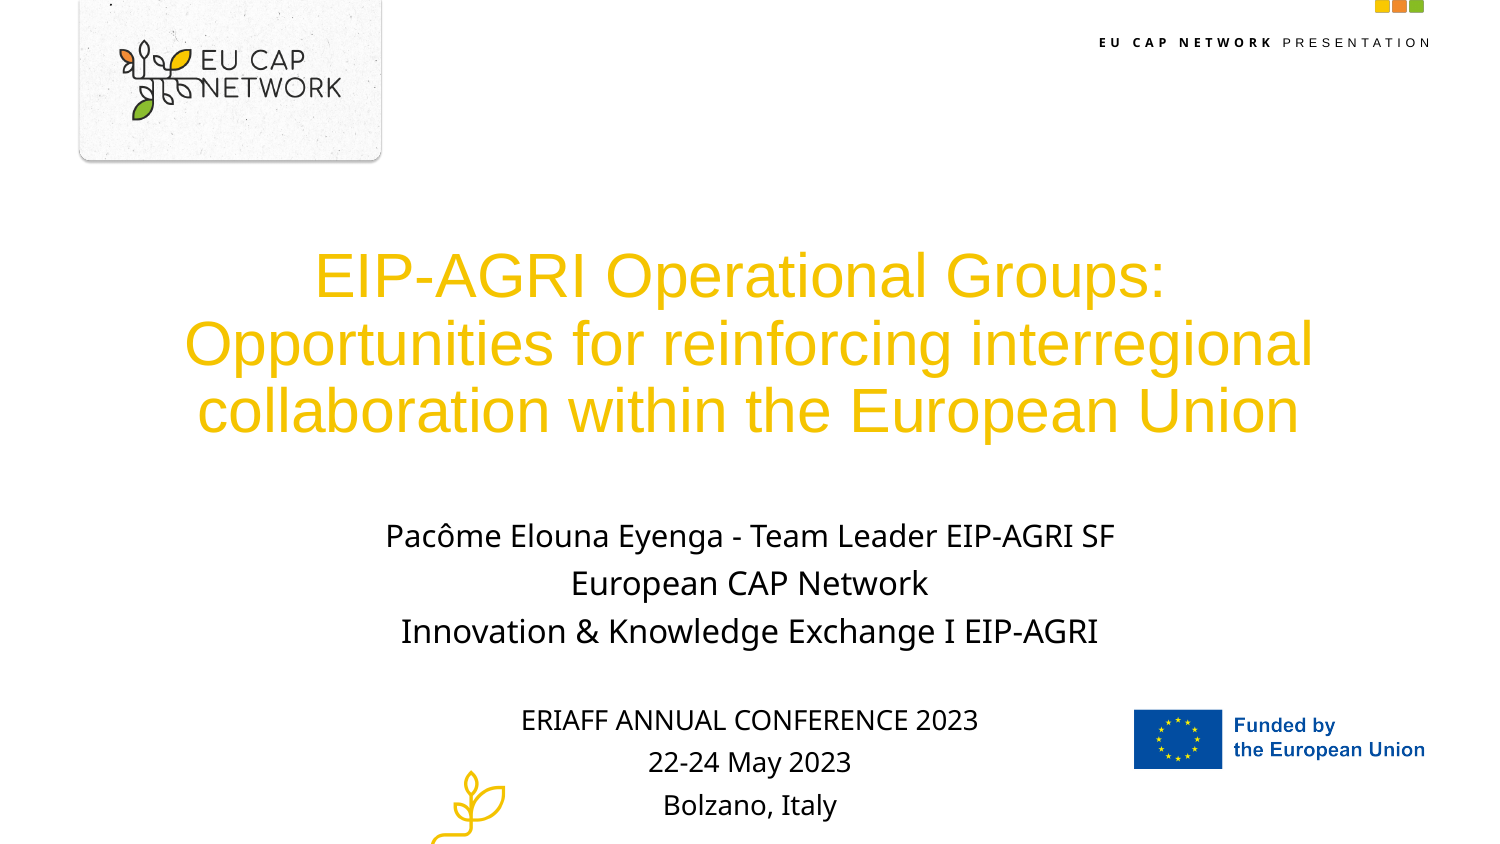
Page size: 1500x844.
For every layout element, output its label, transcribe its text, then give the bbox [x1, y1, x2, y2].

picture [0, 0, 389, 169]
picture [1375, 0, 1427, 20]
picture [420, 830, 518, 844]
subtitle Pacôme Elouna Eyenga - Team Leader EIP-AGRI SF European CAP Network Innovation & Knowledge Exchange I EIP-AGRI ERIAFF ANNUAL CONFERENCE 2023 22-24 May 2023 Bolzano, Italy [0, 513, 1500, 830]
title EIP-AGRI Operational Groups: Opportunities for reinforcing interregional collaboration within the European Union [0, 218, 1500, 454]
